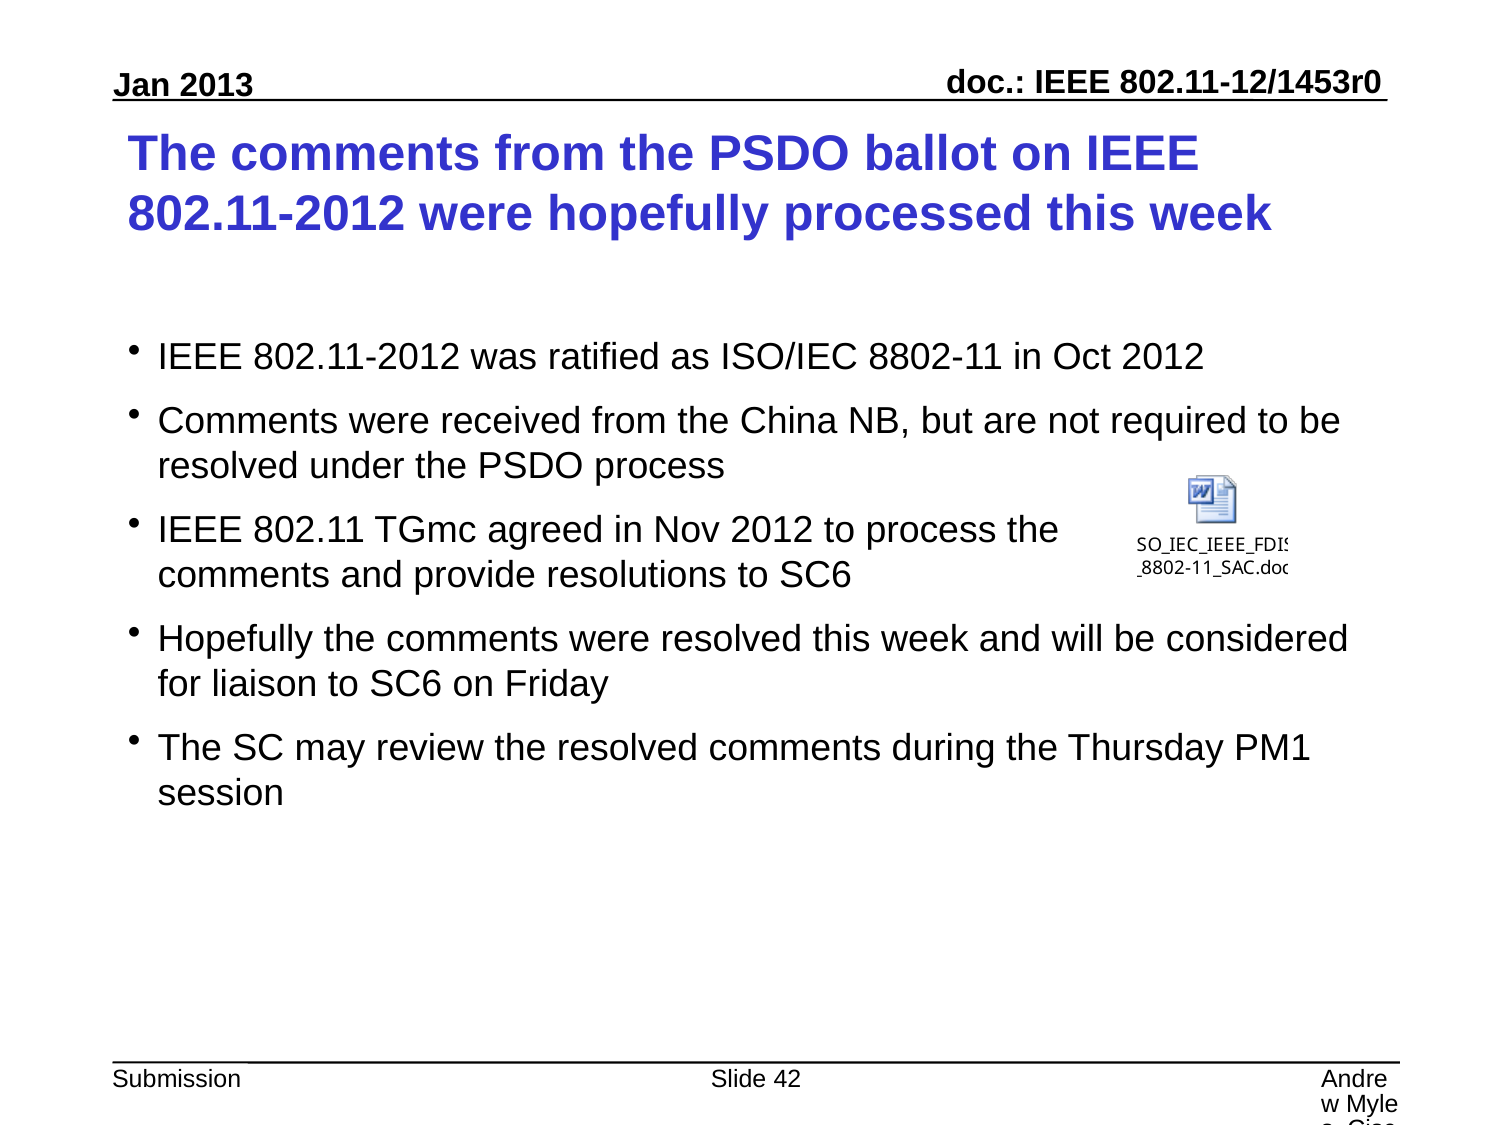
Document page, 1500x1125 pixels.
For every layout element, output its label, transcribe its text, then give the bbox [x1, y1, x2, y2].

title The comments from the PSDO ballot on IEEE 802.11-2012 were hopefully processed this week [112, 112, 1388, 288]
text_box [1137, 474, 1288, 602]
slide_number Slide 42 [709, 1061, 803, 1093]
footer Andrew Myles, Cisco [1320, 1061, 1402, 1093]
list IEEE 802.11-2012 was ratified as ISO/IEC 8802-11 in Oct 2012 Comments were received from the China NB, but are not required to be resolved under the PSDO process IEEE 802.11 TGmc agreed in Nov 2012 to process the comments and provide resolutions to SC6 Hopefully the comments were resolved this week and will be considered for liaison to SC6 on Friday The SC may review the resolved comments during the Thursday PM1 session [112, 324, 1388, 1000]
